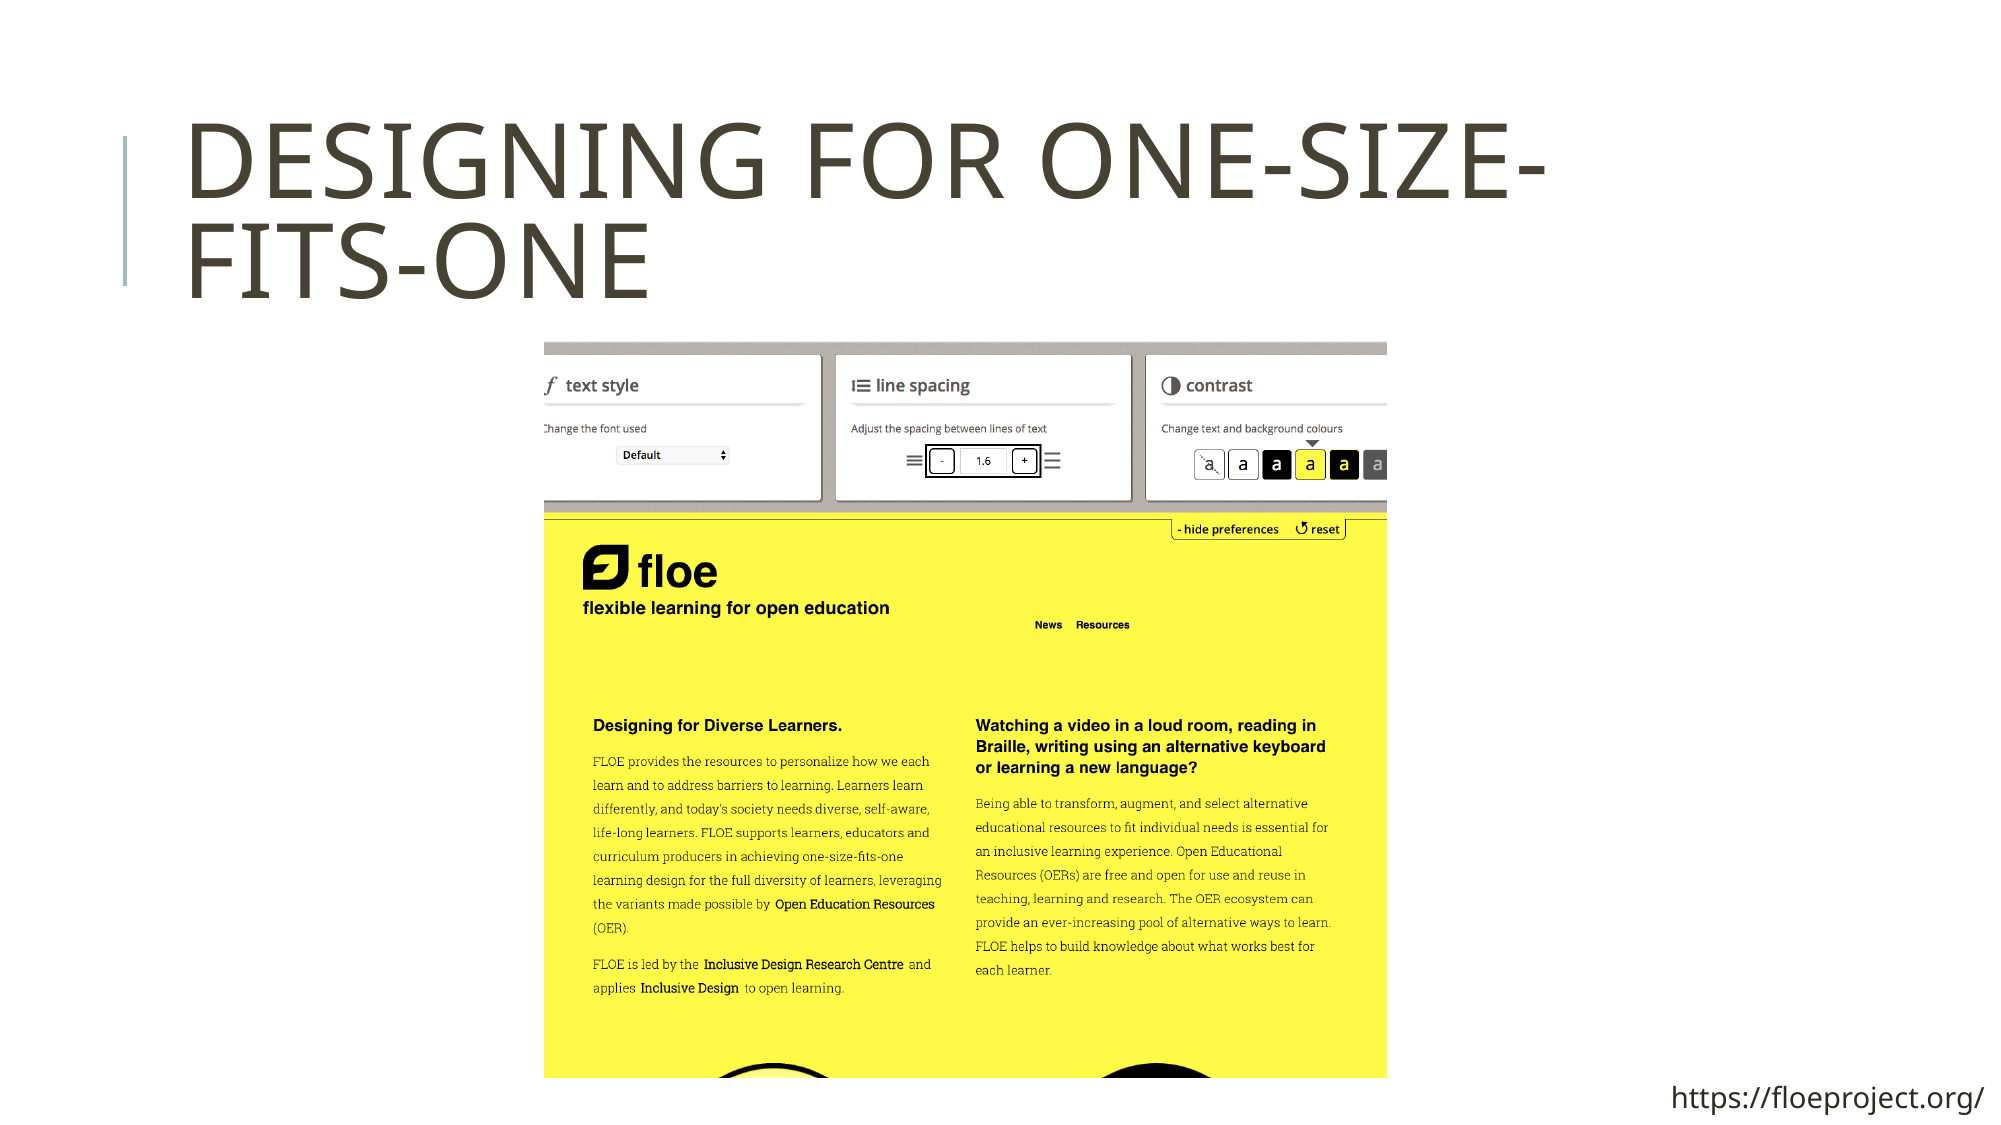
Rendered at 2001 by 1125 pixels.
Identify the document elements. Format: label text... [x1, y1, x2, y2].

text_box https://floeproject.org/ [1656, 1071, 2000, 1122]
title Designing for ONE-size-fits-one [168, 96, 1763, 342]
picture [543, 341, 1387, 1079]
